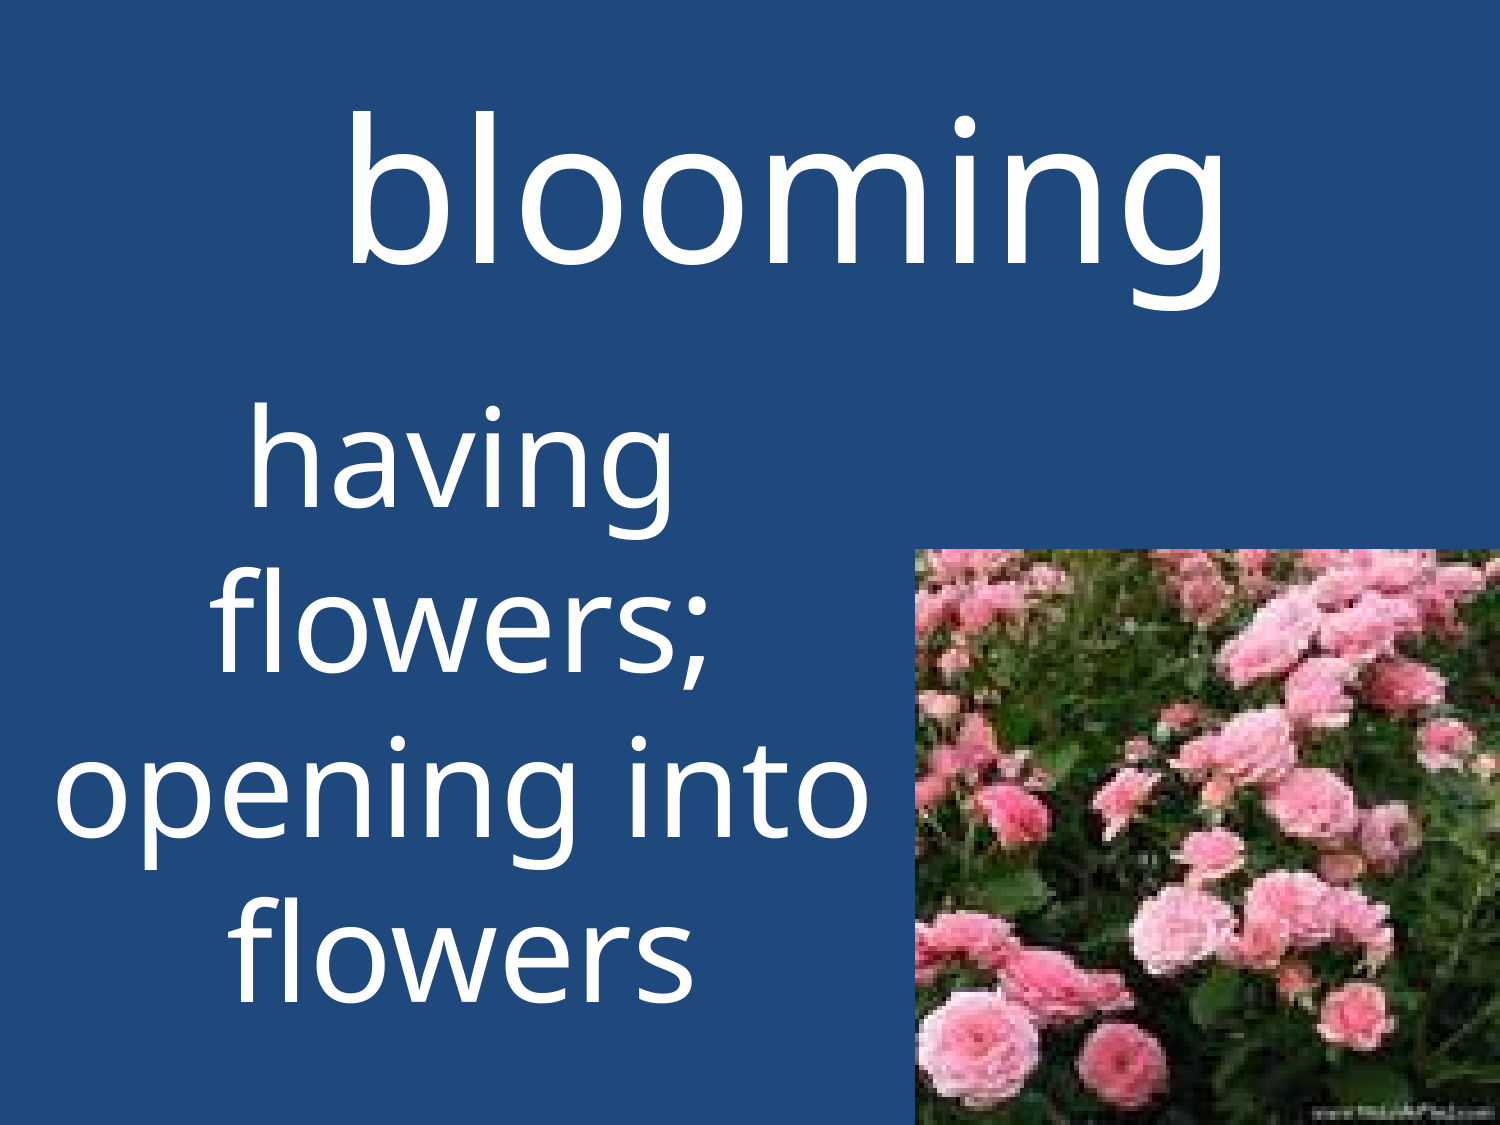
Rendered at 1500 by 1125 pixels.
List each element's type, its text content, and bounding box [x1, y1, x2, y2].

title blooming [150, 62, 1425, 304]
picture [915, 549, 1500, 1125]
subtitle having flowers; opening into flowers [0, 362, 925, 1125]
